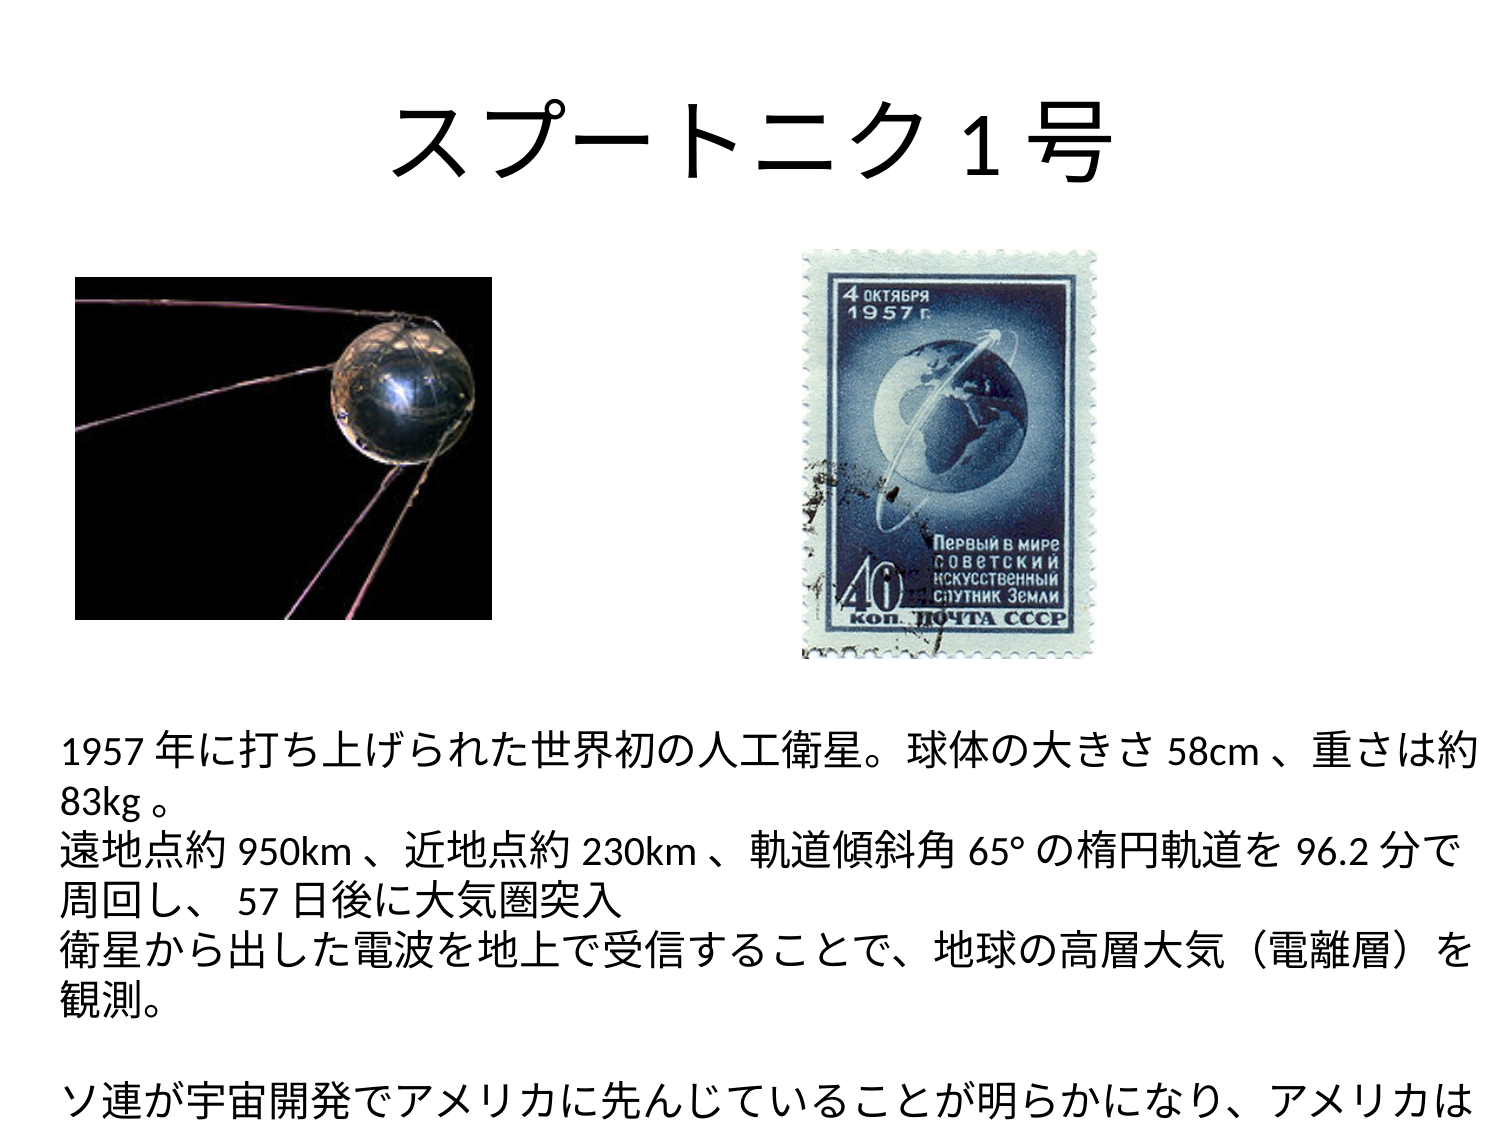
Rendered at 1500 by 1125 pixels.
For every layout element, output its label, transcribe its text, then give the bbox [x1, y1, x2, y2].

picture [74, 277, 492, 620]
text_box 1957年に打ち上げられた世界初の人工衛星。球体の大きさ58cm、重さは約83kg。 遠地点約950km、近地点約230km、軌道傾斜角65°の楕円軌道を96.2分で周回し、57日後に大気圏突入 衛星から出した電波を地上で受信することで、地球の高層大気（電離層）を観測。 ソ連が宇宙開発でアメリカに先んじていることが明らかになり、アメリカは 大きな衝撃をうけた（スプートニク・ショック） [45, 716, 1500, 1125]
picture [801, 248, 1097, 659]
title スプートニク1号 [75, 45, 1425, 233]
